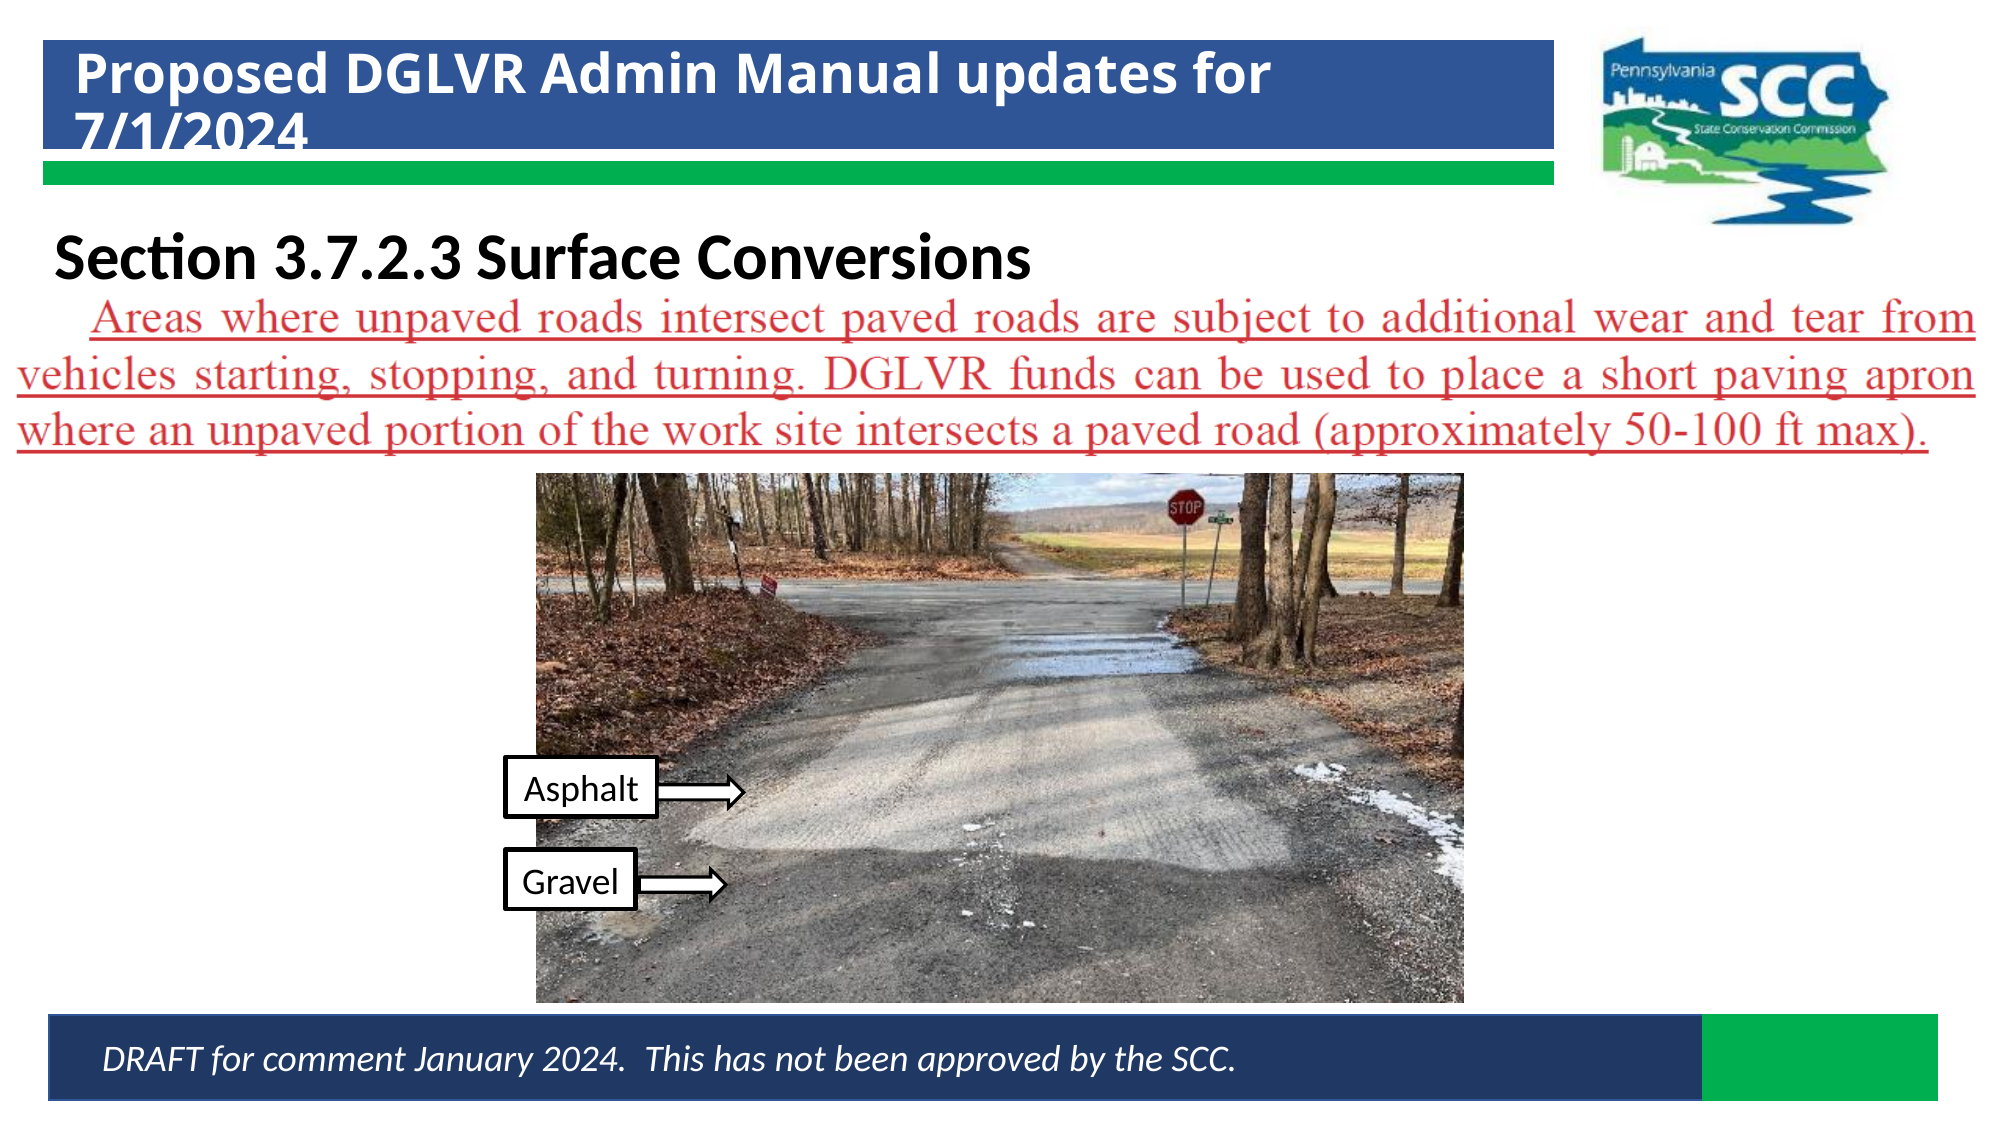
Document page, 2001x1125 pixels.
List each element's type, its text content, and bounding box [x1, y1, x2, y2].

text_box Section 3.7.2.3 Surface Conversions [40, 205, 1712, 295]
text_box [48, 1014, 1702, 1101]
text_box [1702, 1014, 1938, 1101]
text_box Proposed DGLVR Admin Manual updates for 7/1/2024 [59, 37, 1538, 161]
text_box [1538, 40, 1554, 149]
text_box DRAFT for comment January 2024. This has not been approved by the SCC. [87, 1026, 1279, 1087]
text_box [43, 40, 59, 149]
picture [0, 295, 2000, 467]
picture [1591, 26, 1900, 235]
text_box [505, 473, 1464, 1003]
text_box [43, 161, 1554, 185]
